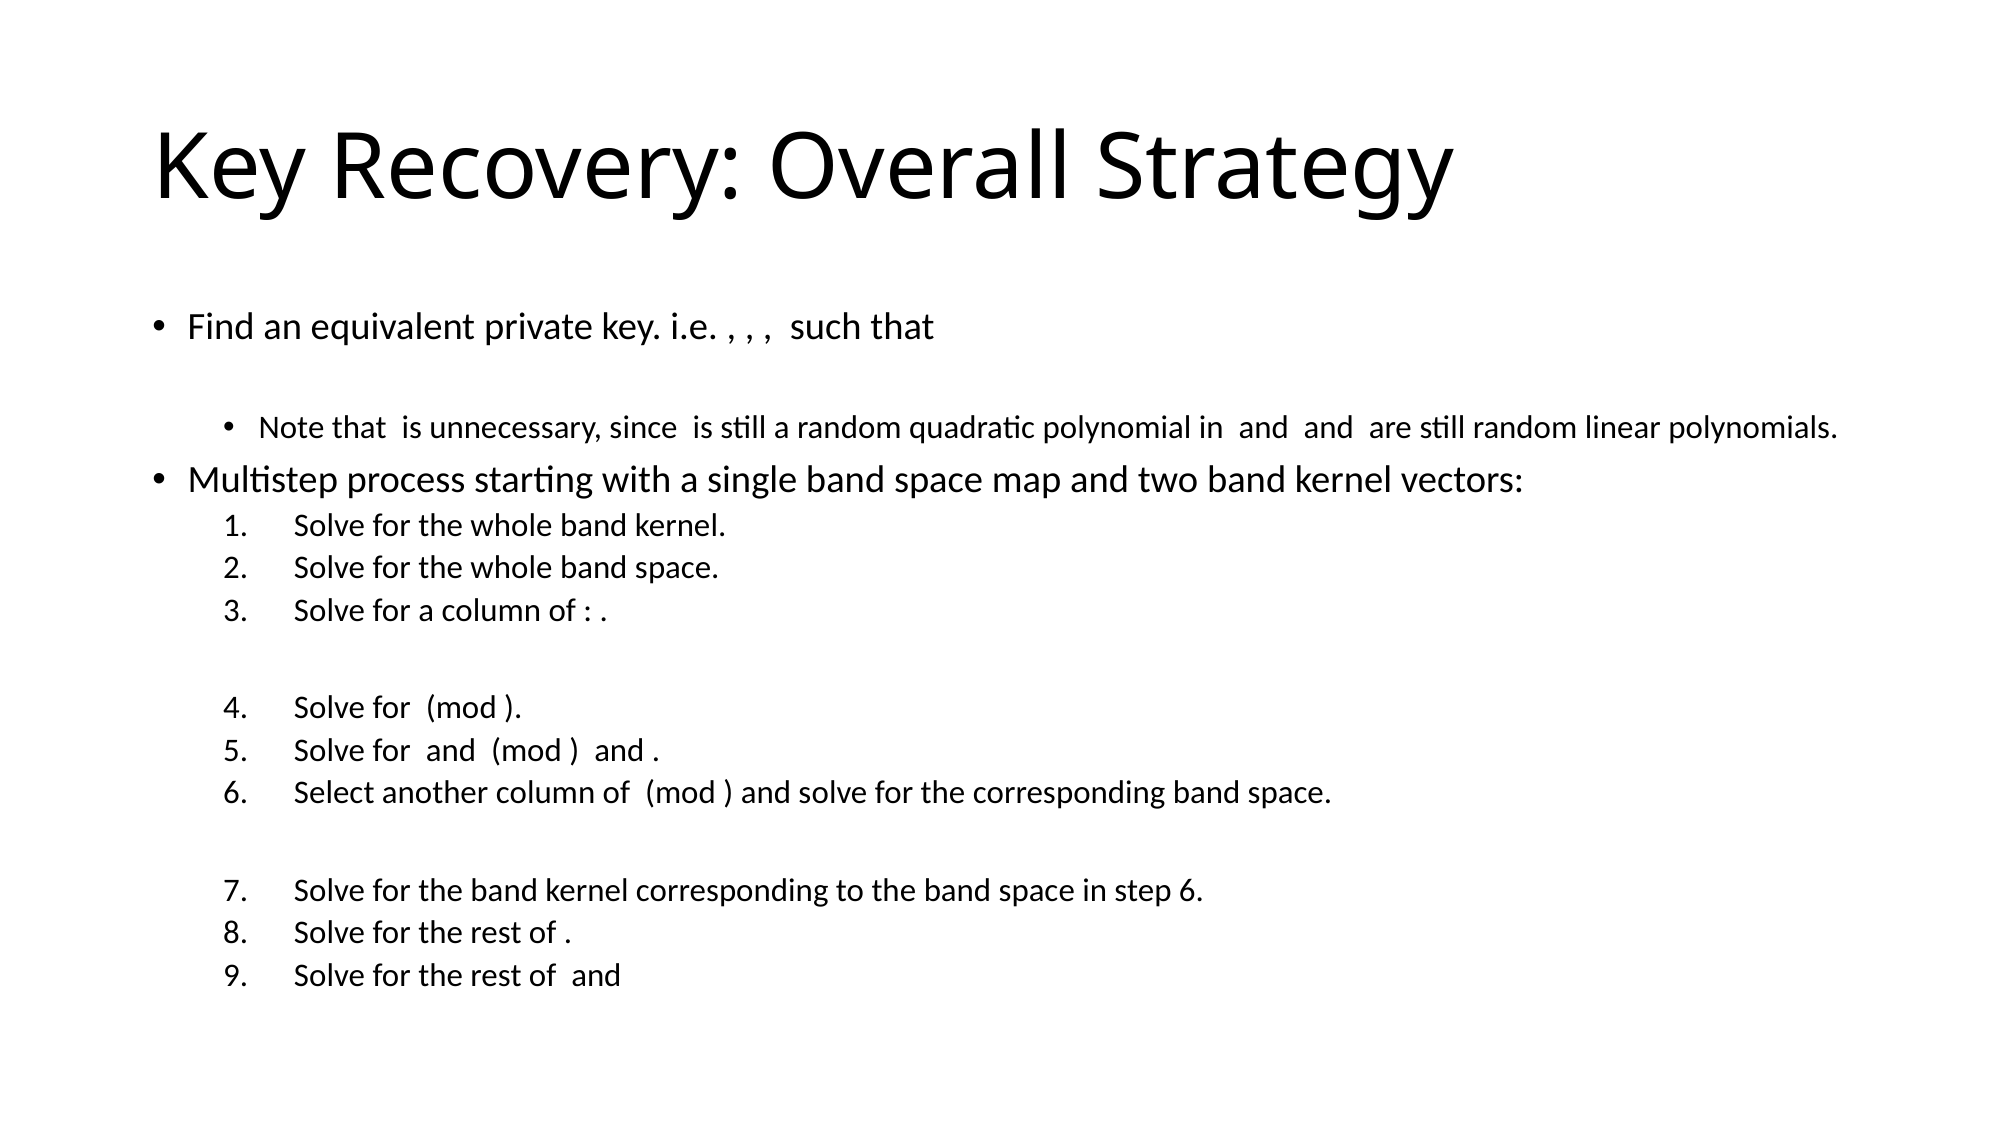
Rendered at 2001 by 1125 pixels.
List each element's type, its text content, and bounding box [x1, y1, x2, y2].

title Key Recovery: Overall Strategy [137, 59, 1863, 278]
